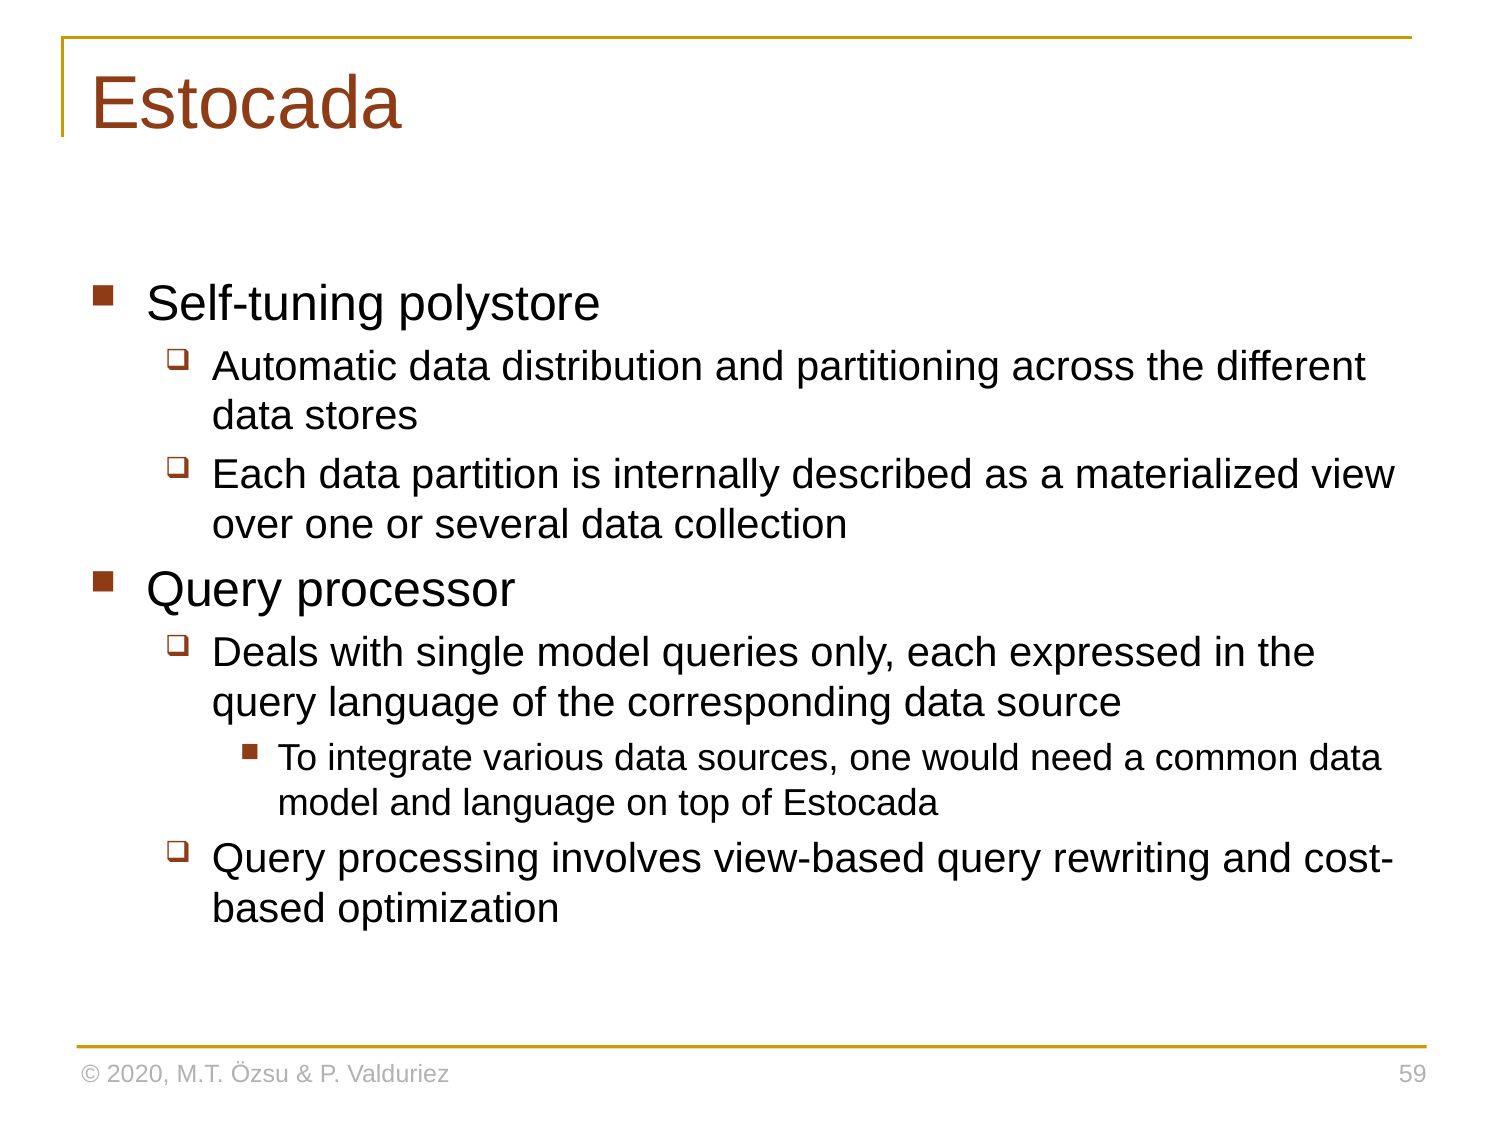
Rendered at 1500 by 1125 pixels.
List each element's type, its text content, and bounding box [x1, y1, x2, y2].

slide_number 59 [1104, 1042, 1442, 1103]
list Self-tuning polystore Automatic data distribution and partitioning across the different data stores Each data partition is internally described as a materialized view over one or several data collection Query processor Deals with single model queries only, each expressed in the query language of the corresponding data source To integrate various data sources, one would need a common data model and language on top of Estocada Query processing involves view-based query rewriting and cost-based optimization [74, 262, 1426, 1006]
title Estocada [74, 45, 1426, 233]
footer © 2020, M.T. Özsu & P. Valduriez [66, 1042, 573, 1103]
